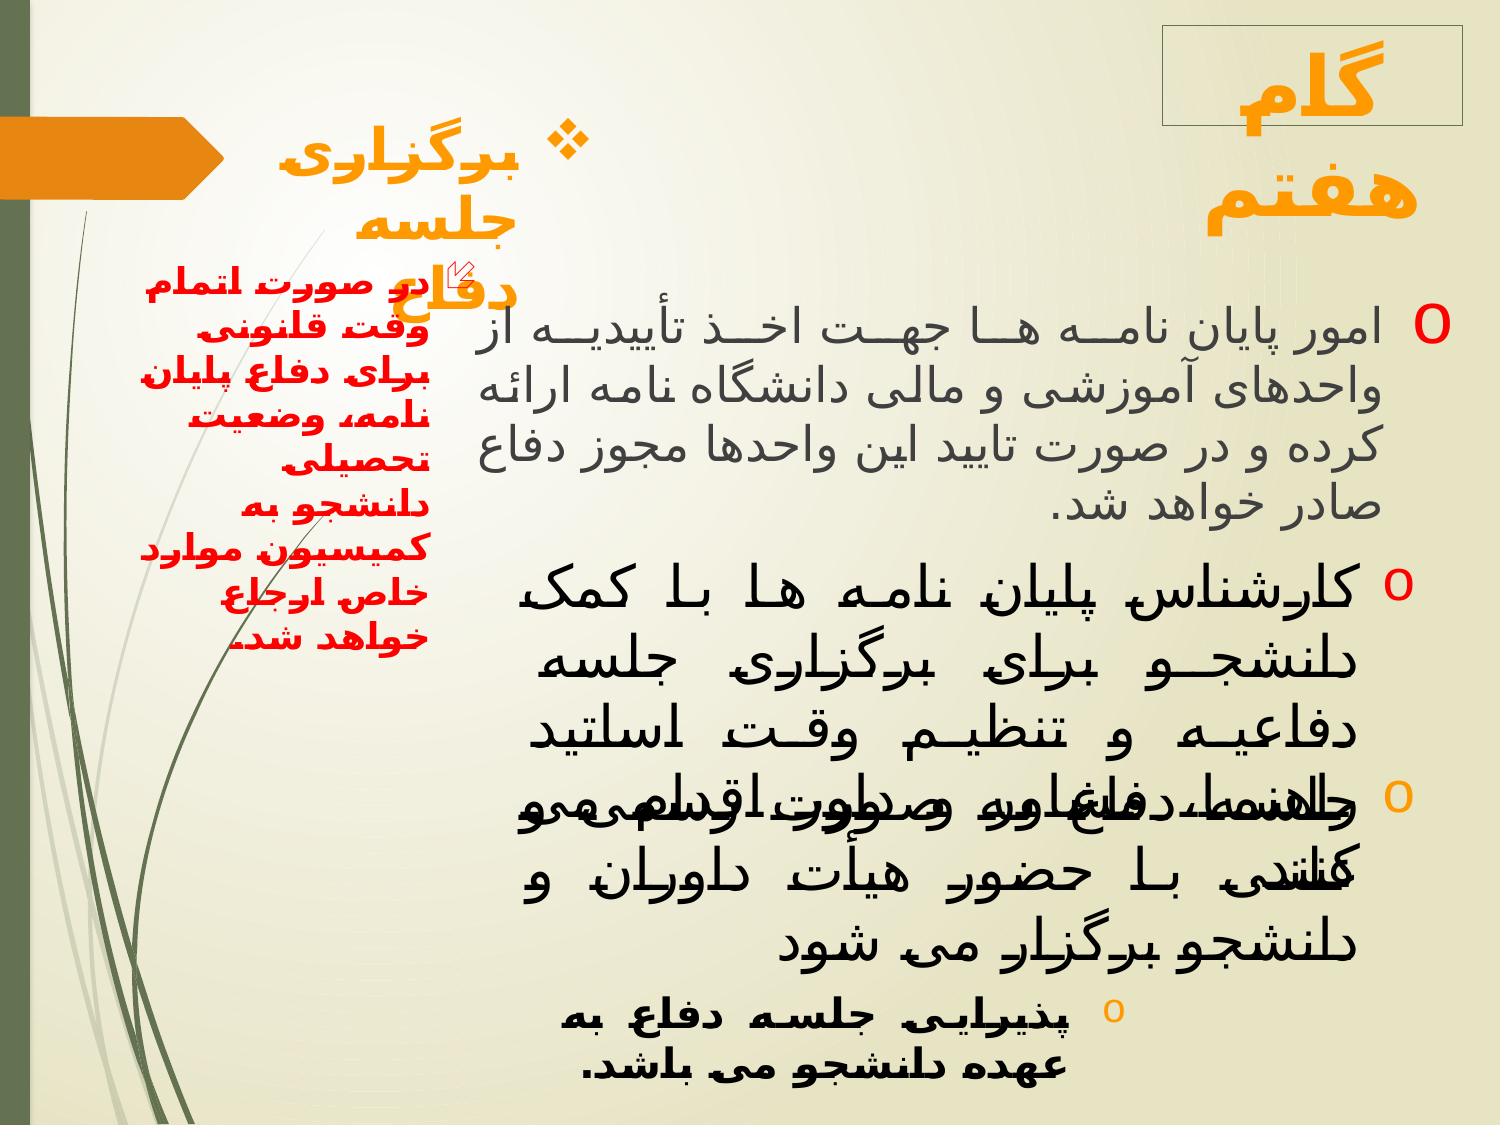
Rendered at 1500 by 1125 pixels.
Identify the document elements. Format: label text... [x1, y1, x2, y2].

list امور پایان نامه ها جهت اخذ تأییدیه از واحدهای آموزشی و مالی دانشگاه نامه ارائه کرده و در صورت تایید این واحدها مجوز دفاع صادر خواهد شد. [488, 287, 1463, 538]
text_box کارشناس پایان نامه ها با کمک دانشجو برای برگزاری جلسه دفاعیه و تنظیم وقت اساتید راهنما، مشاور و داور اقدام می کنند. [493, 542, 1432, 754]
text_box پذیرایی جلسه دفاع به عهده دانشجو می باشد. [537, 978, 1142, 1058]
text_box جلسه دفاع به صورت رسمی و علنی با حضور هیأت داوران و دانشجو برگزار می شود [493, 754, 1432, 925]
text_box گام هفتم [1162, 25, 1463, 126]
text_box در صورت اتمام وقت قانونی برای دفاع پایان نامه، وضعیت تحصیلی دانشجو به کمیسیون موارد خاص ارجاع خواهد شد. [124, 249, 488, 675]
text_box برگزاری جلسه دفاع [210, 104, 610, 287]
